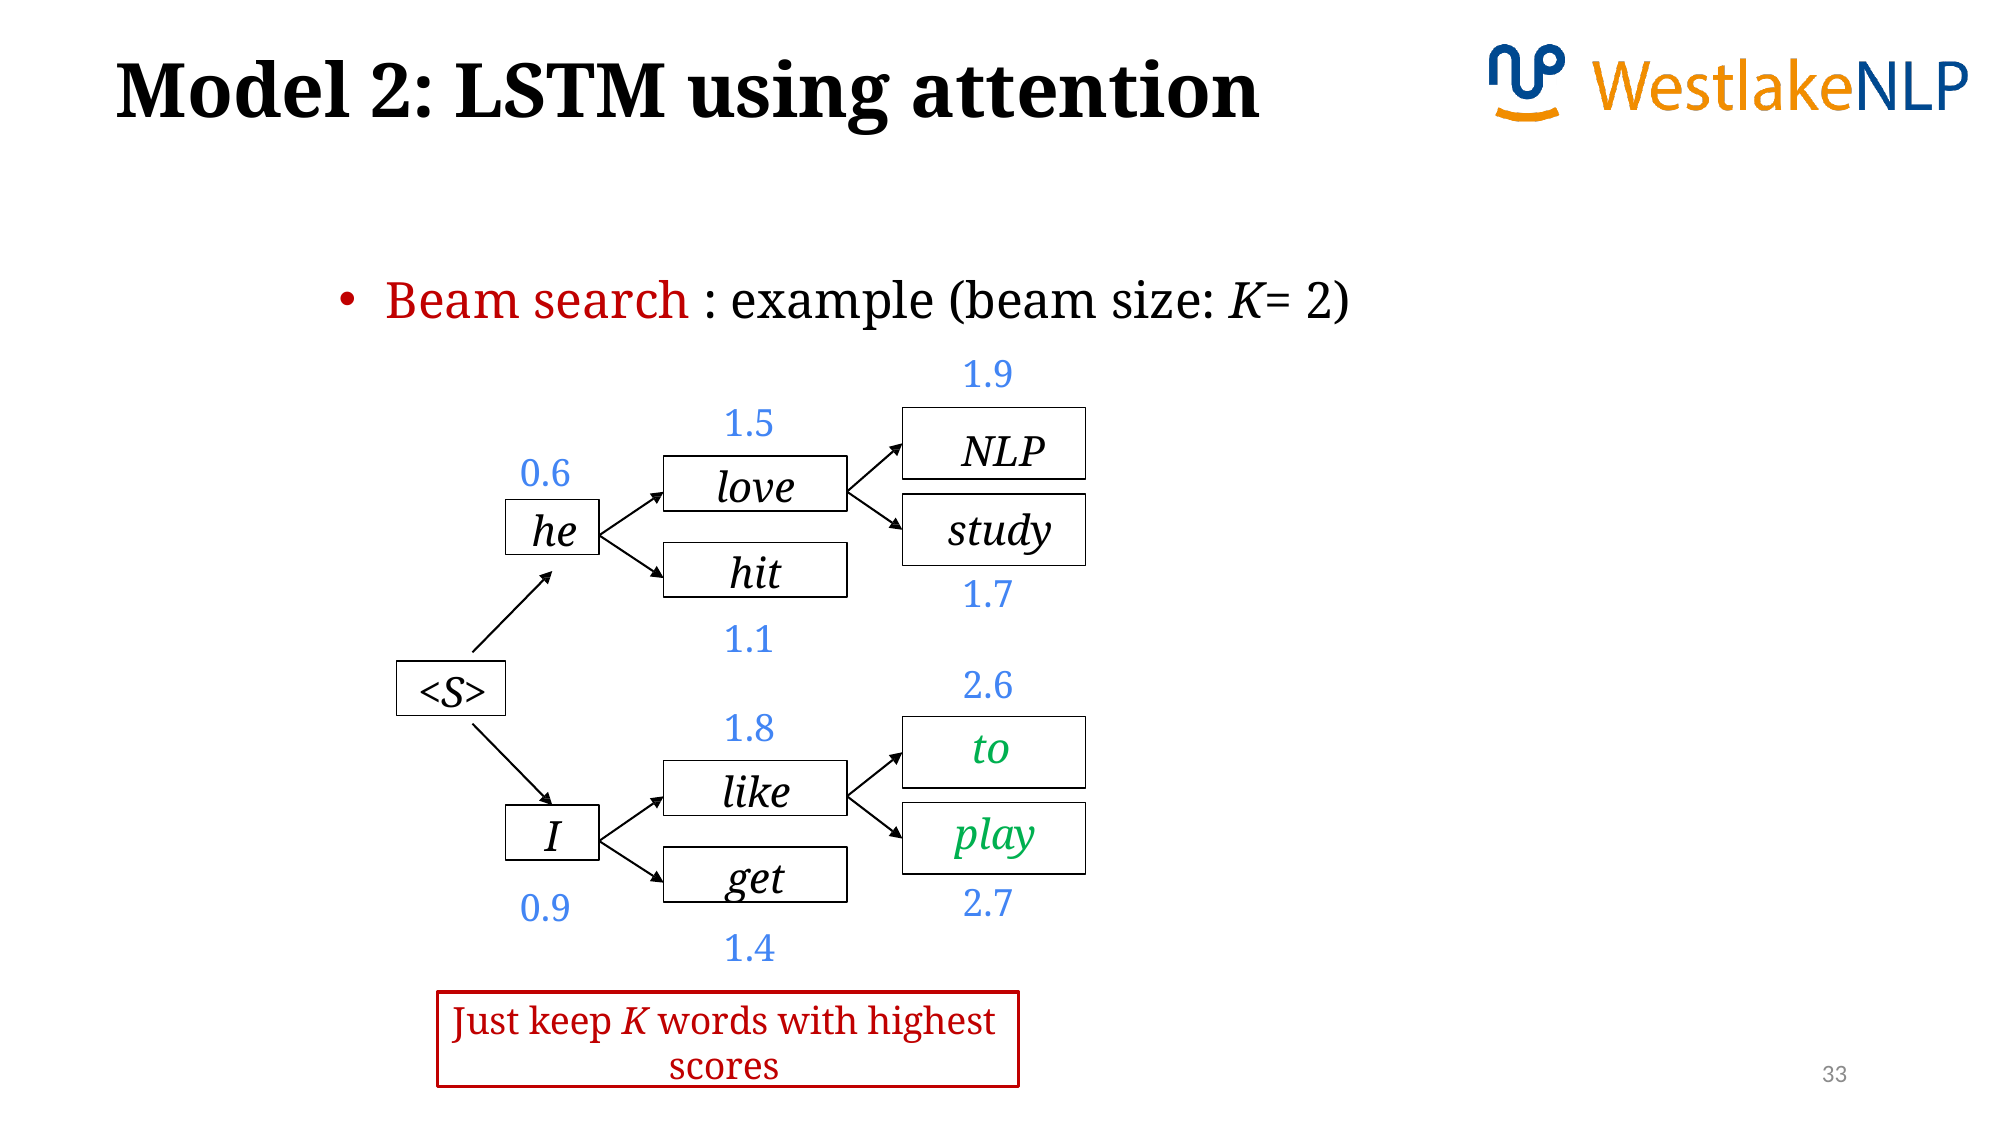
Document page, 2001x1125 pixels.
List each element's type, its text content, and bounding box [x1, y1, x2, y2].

text_box [600, 796, 664, 841]
text_box like [663, 760, 847, 816]
text_box to [969, 719, 1019, 772]
text_box study [945, 501, 1059, 554]
text_box [471, 723, 553, 806]
text_box <S> [396, 660, 506, 716]
text_box Beam search : example (beam size: K= 2) [323, 260, 1366, 336]
text_box love [663, 455, 847, 511]
picture [1459, 0, 2000, 170]
text_box [902, 716, 1086, 788]
text_box [846, 752, 903, 796]
slide_number 33 [1412, 1042, 1863, 1103]
text_box 1.8 [721, 701, 785, 749]
text_box 2.6 [960, 658, 1024, 707]
text_box 1.9 [960, 348, 1024, 396]
text_box [600, 491, 664, 535]
text_box [846, 795, 903, 839]
text_box 0.6 [517, 446, 582, 494]
text_box [846, 443, 903, 491]
text_box Just keep K words with highest scores [437, 992, 1019, 1087]
text_box [902, 802, 1086, 875]
text_box 1.4 [721, 922, 785, 970]
text_box [600, 840, 664, 883]
text_box 1.1 [721, 613, 785, 661]
text_box [846, 490, 903, 530]
text_box 0.9 [517, 882, 582, 930]
text_box get [663, 846, 847, 902]
text_box he [505, 499, 600, 555]
text_box hit [663, 542, 847, 598]
text_box [902, 493, 1086, 566]
text_box play [940, 805, 1048, 858]
text_box NLP [959, 422, 1057, 475]
text_box [902, 407, 1086, 479]
text_box 2.7 [960, 876, 1024, 924]
text_box I [505, 805, 600, 860]
text_box 1.5 [721, 396, 785, 444]
text_box [600, 534, 664, 579]
text_box 1.7 [960, 568, 1024, 616]
text_box [471, 571, 553, 654]
text_box Model 2: LSTM using attention [101, 34, 1308, 140]
